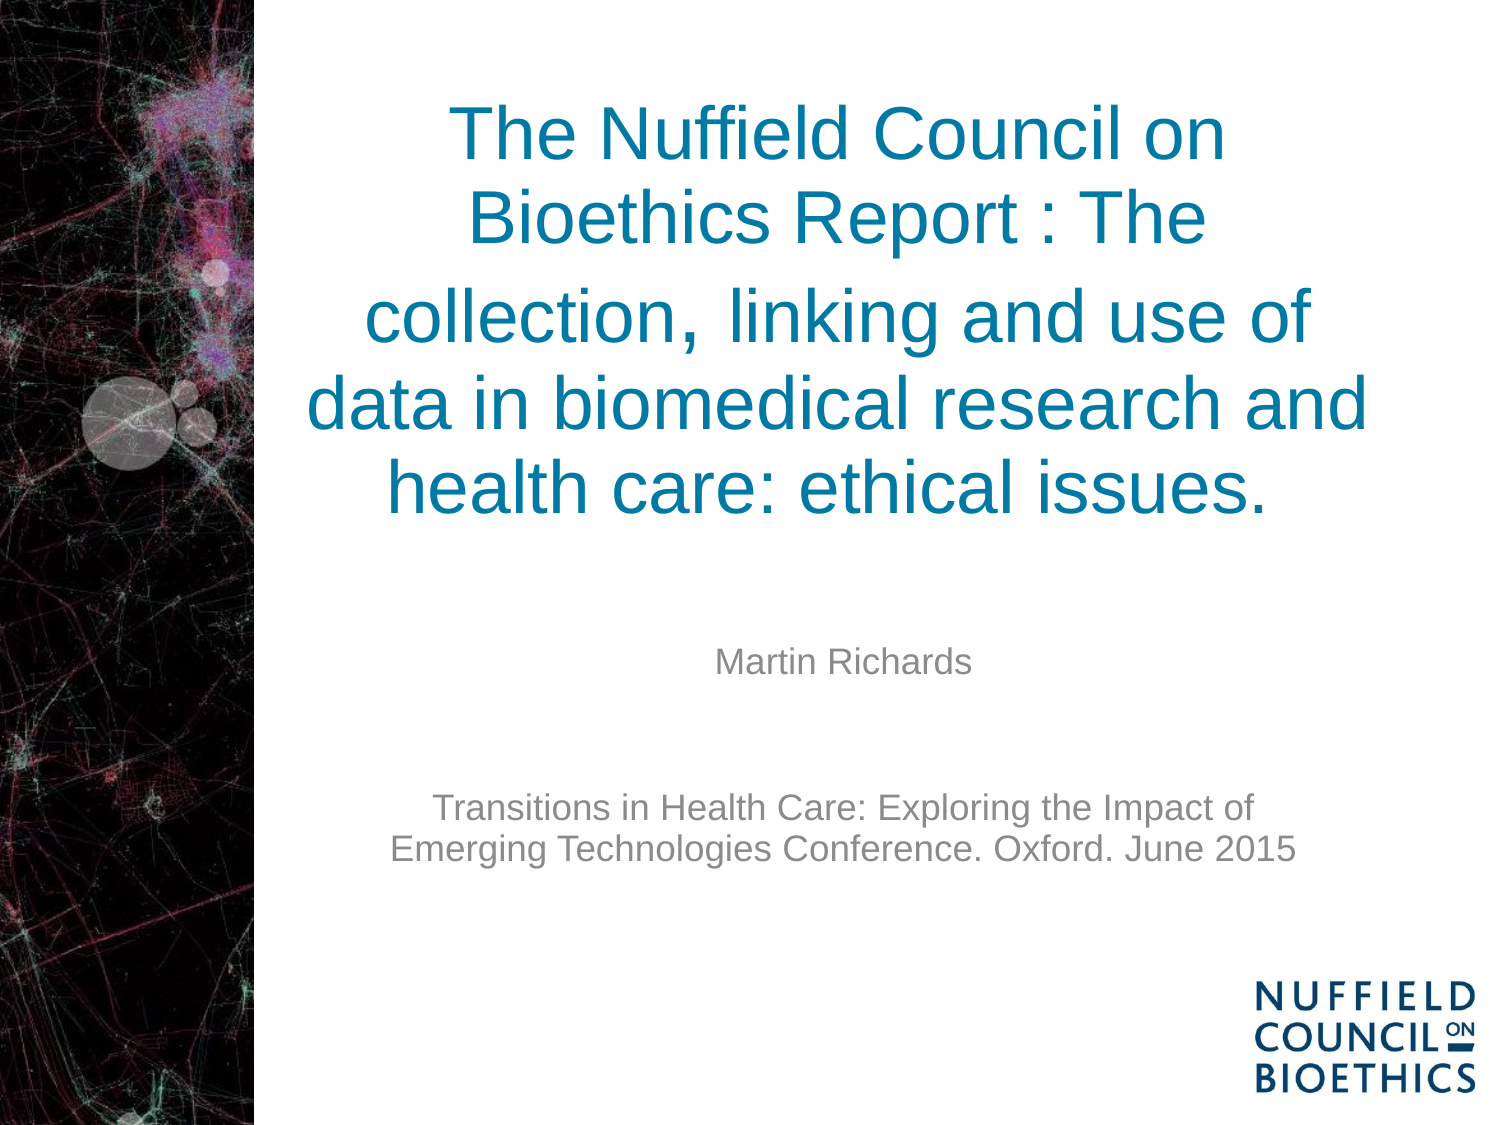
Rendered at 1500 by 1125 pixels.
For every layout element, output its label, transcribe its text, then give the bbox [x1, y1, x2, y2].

subtitle Martin Richards Transitions in Health Care: Exploring the Impact of Emerging Technologies Conference. Oxford. June 2015 [371, 633, 1316, 921]
picture [1246, 975, 1483, 1100]
title The Nuffield Council on Bioethics Report : The collection, linking and use of data in biomedical research and health care: ethical issues. [289, 30, 1388, 591]
picture [0, 0, 254, 1125]
